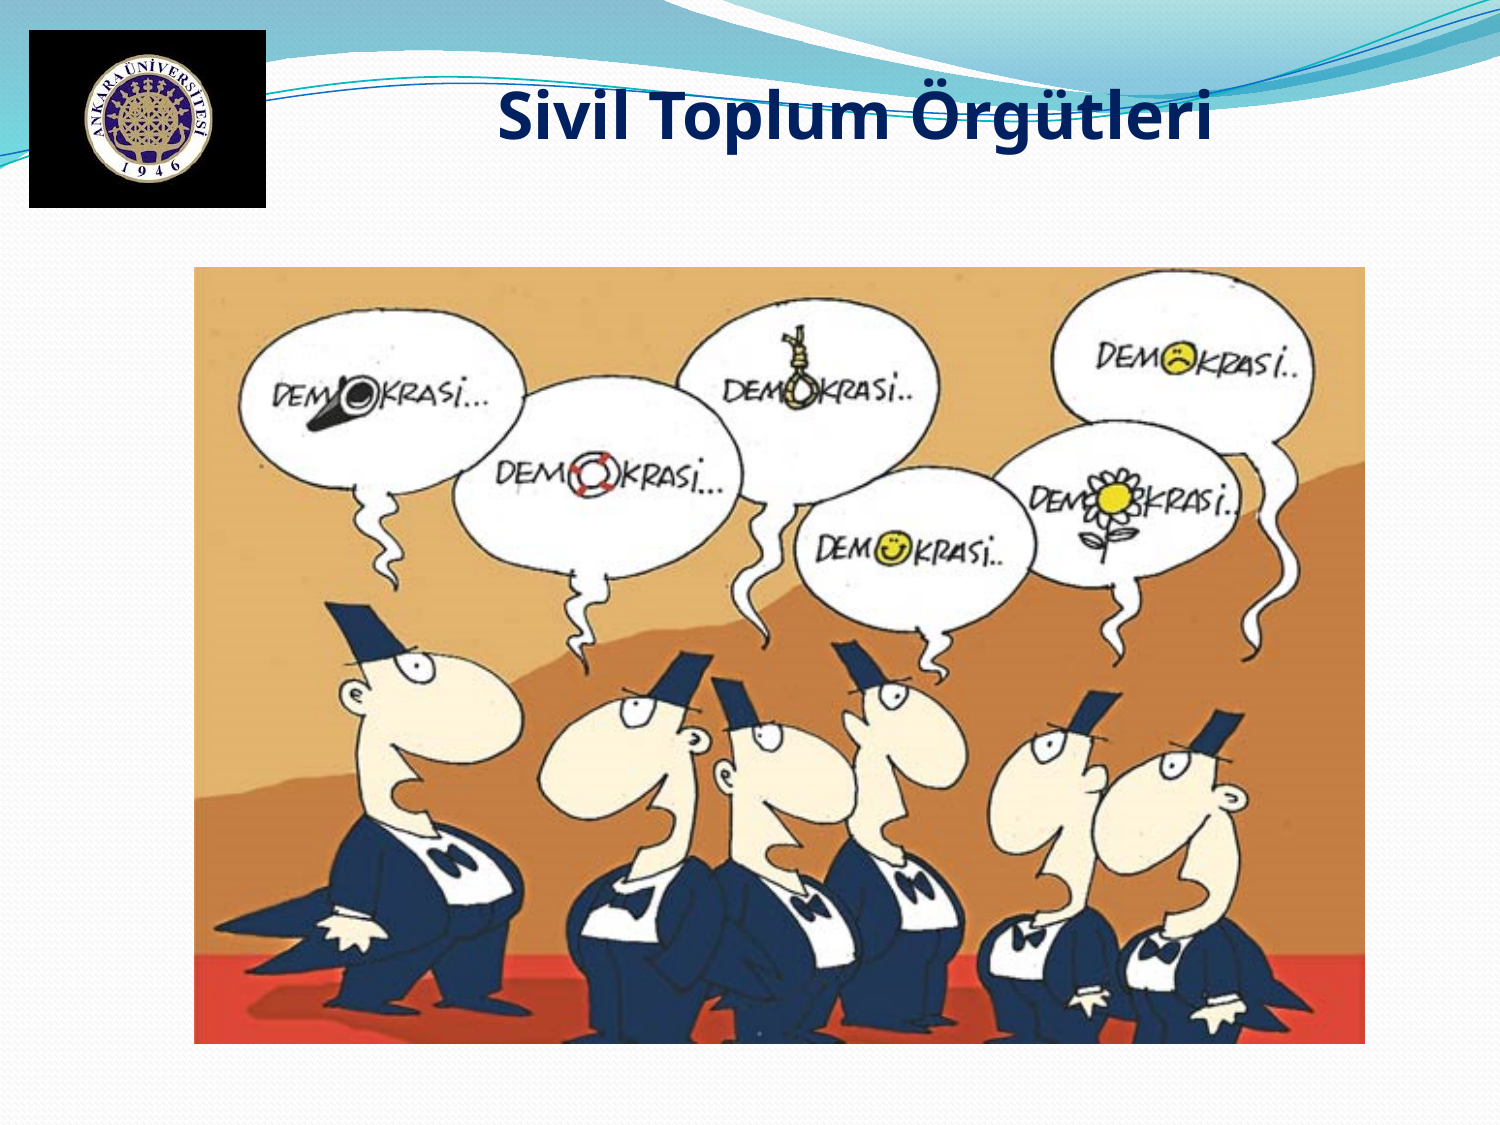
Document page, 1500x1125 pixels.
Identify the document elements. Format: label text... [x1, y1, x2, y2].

picture [194, 266, 1365, 1044]
text_box Sivil Toplum Örgütleri [348, 66, 1365, 161]
picture [29, 30, 266, 208]
